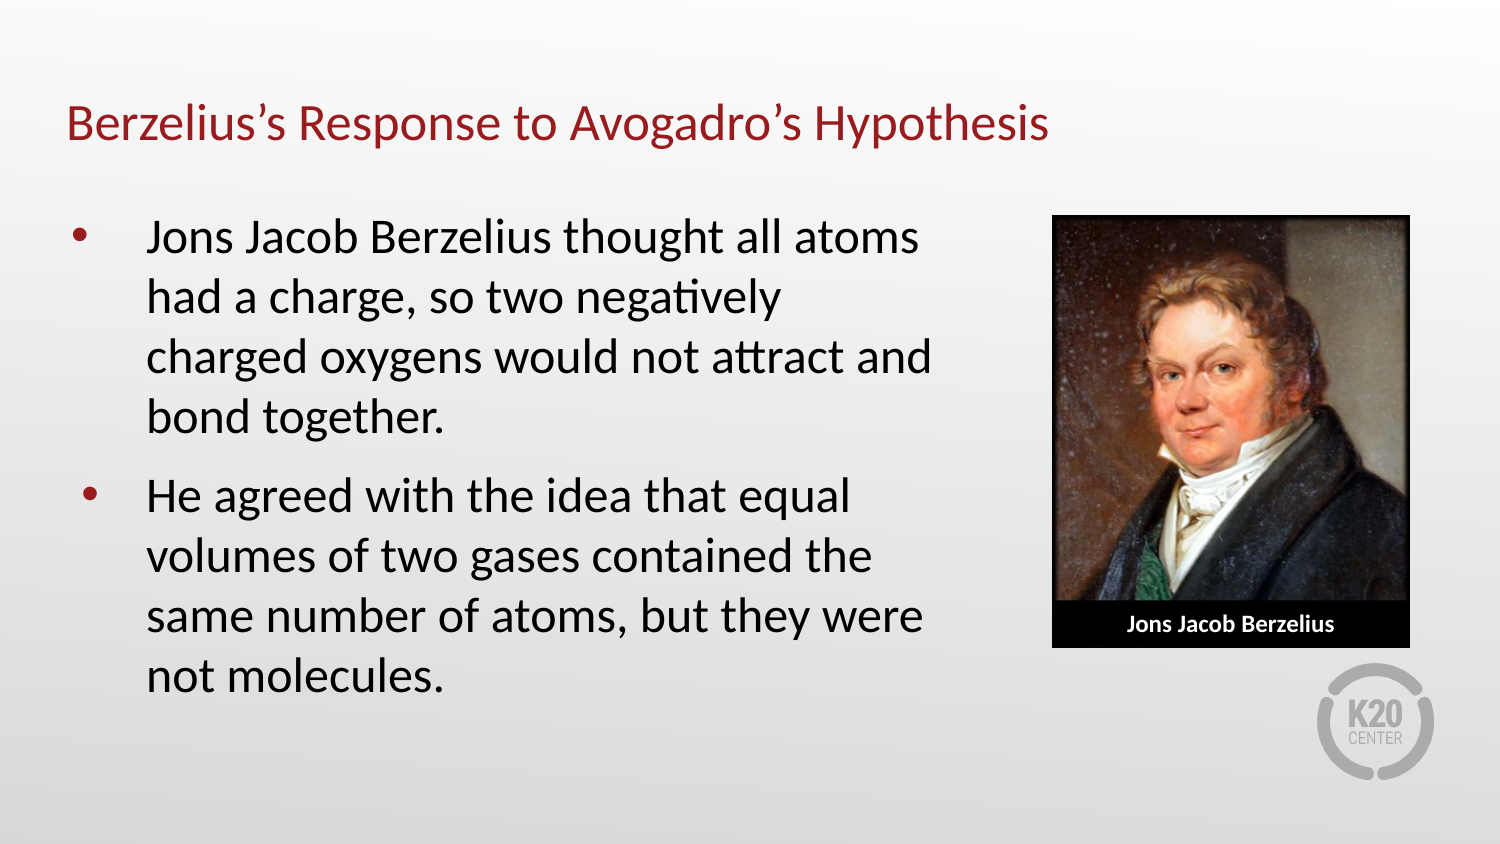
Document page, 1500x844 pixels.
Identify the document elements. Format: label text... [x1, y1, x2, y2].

title Berzelius’s Response to Avogadro’s Hypothesis [51, 72, 1449, 167]
picture [1052, 215, 1451, 797]
list Jons Jacob Berzelius thought all atoms had a charge, so two negatively charged oxygens would not attract and bond together. He agreed with the idea that equal volumes of two gases contained the same number of atoms, but they were not molecules. [56, 189, 952, 750]
